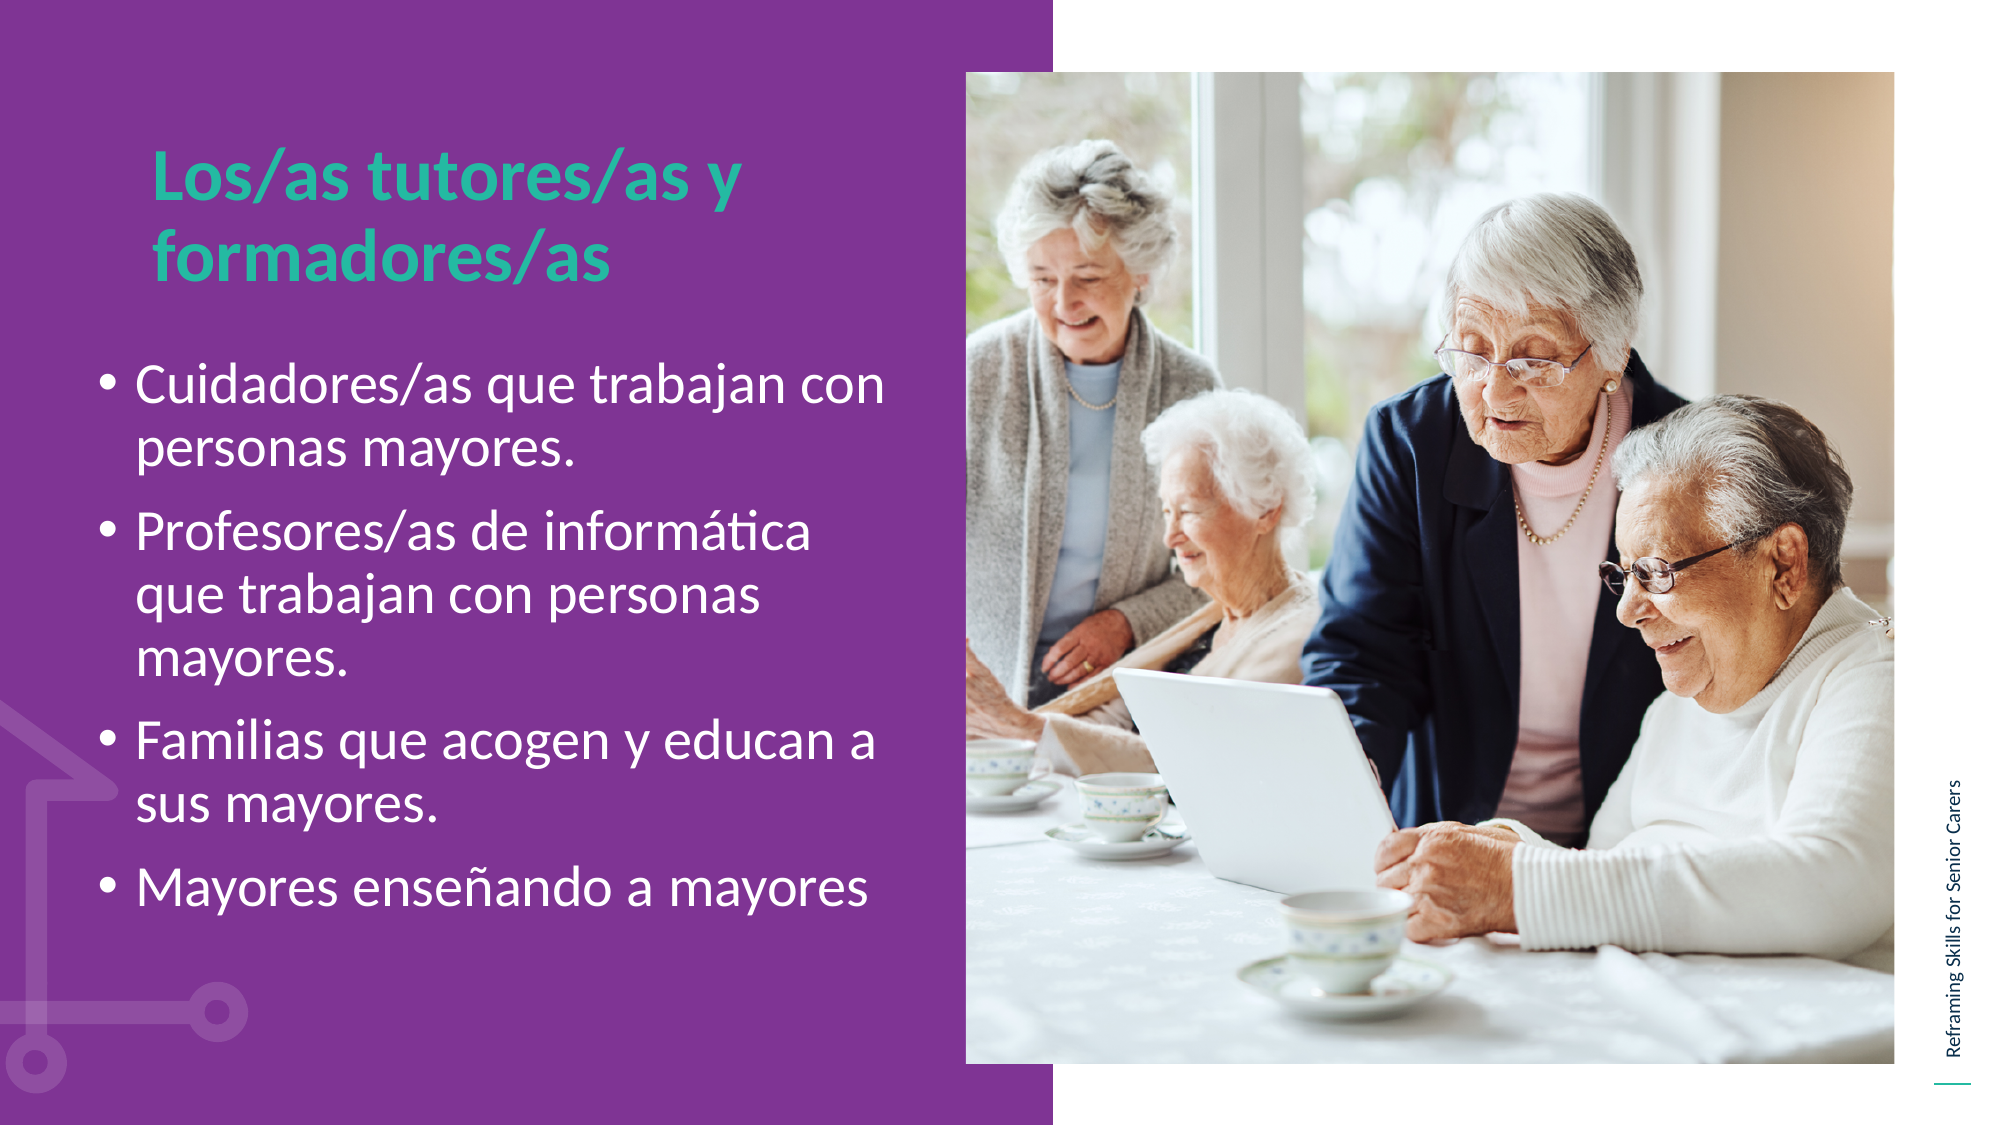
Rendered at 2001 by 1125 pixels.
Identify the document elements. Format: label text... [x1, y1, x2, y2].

list Los/as tutores/as y formadores/as [137, 128, 919, 292]
list Cuidadores/as que trabajan con personas mayores. Profesores/as de informática que trabajan con personas mayores. Familias que acogen y educan a sus mayores. Mayores enseñando a mayores [82, 345, 909, 1064]
picture [965, 71, 1895, 1064]
